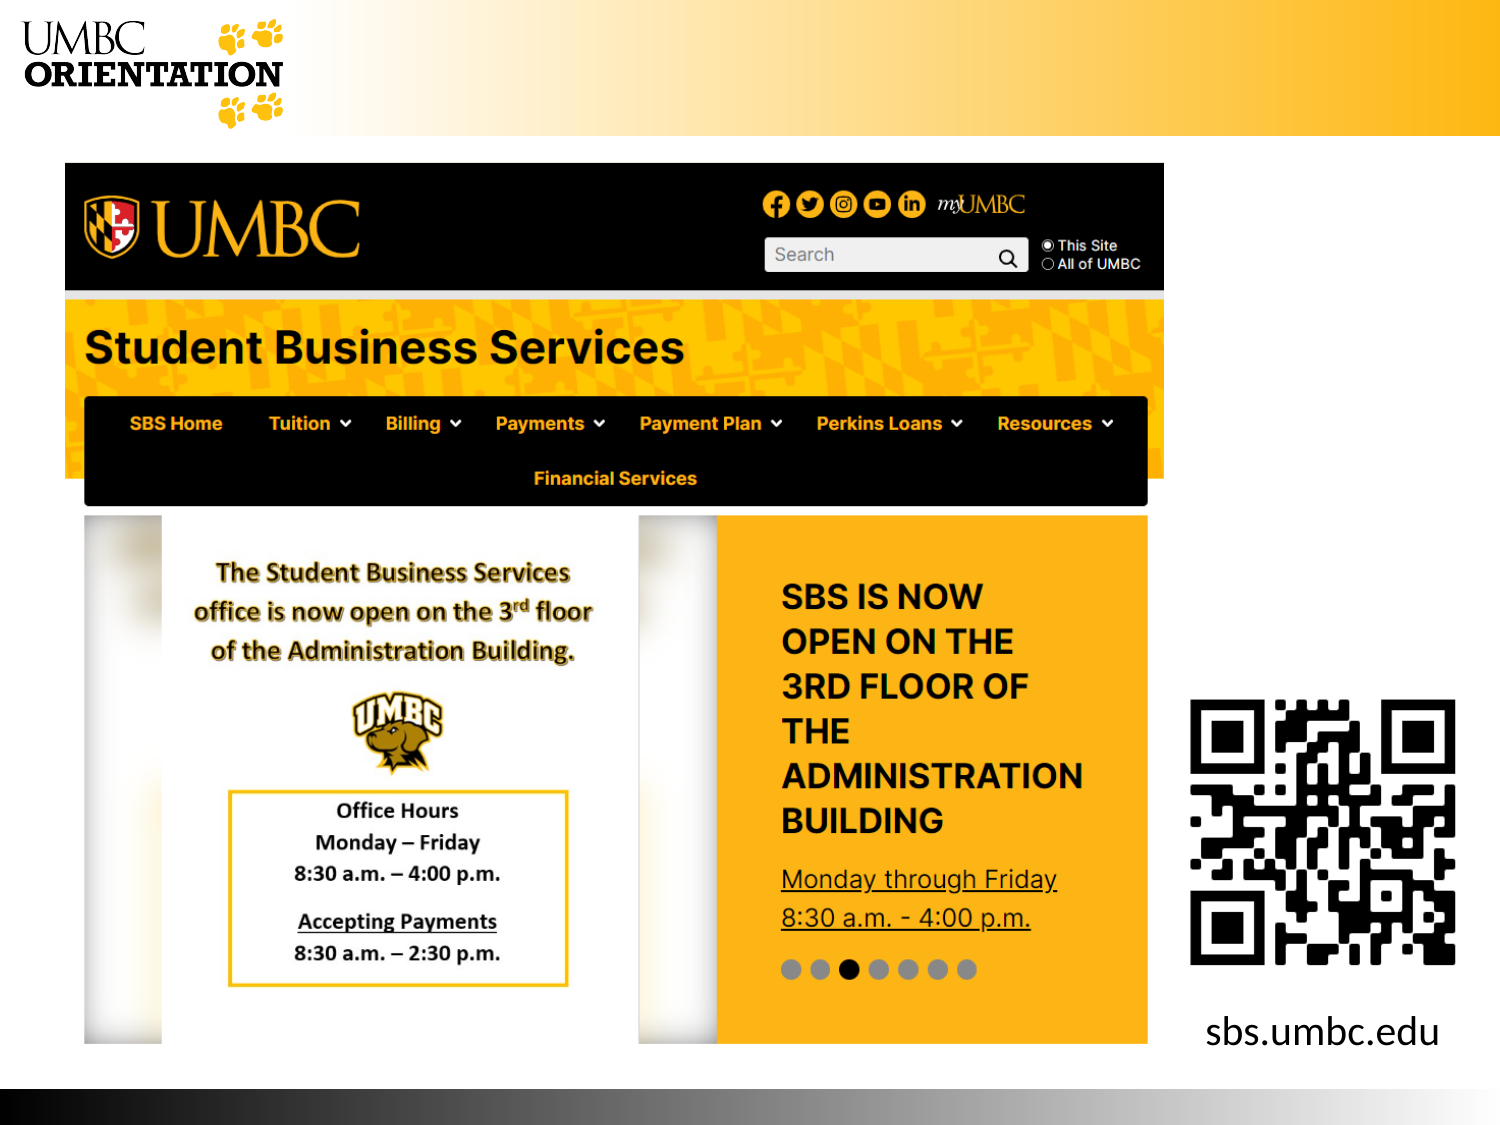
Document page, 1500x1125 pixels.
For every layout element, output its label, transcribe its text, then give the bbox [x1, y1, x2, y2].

picture [65, 162, 1500, 1051]
text_box Aid Disbursement [1252, 0, 1256, 135]
picture [21, 19, 283, 129]
text_box sbs.umbc.edu [821, 1017, 1500, 1062]
